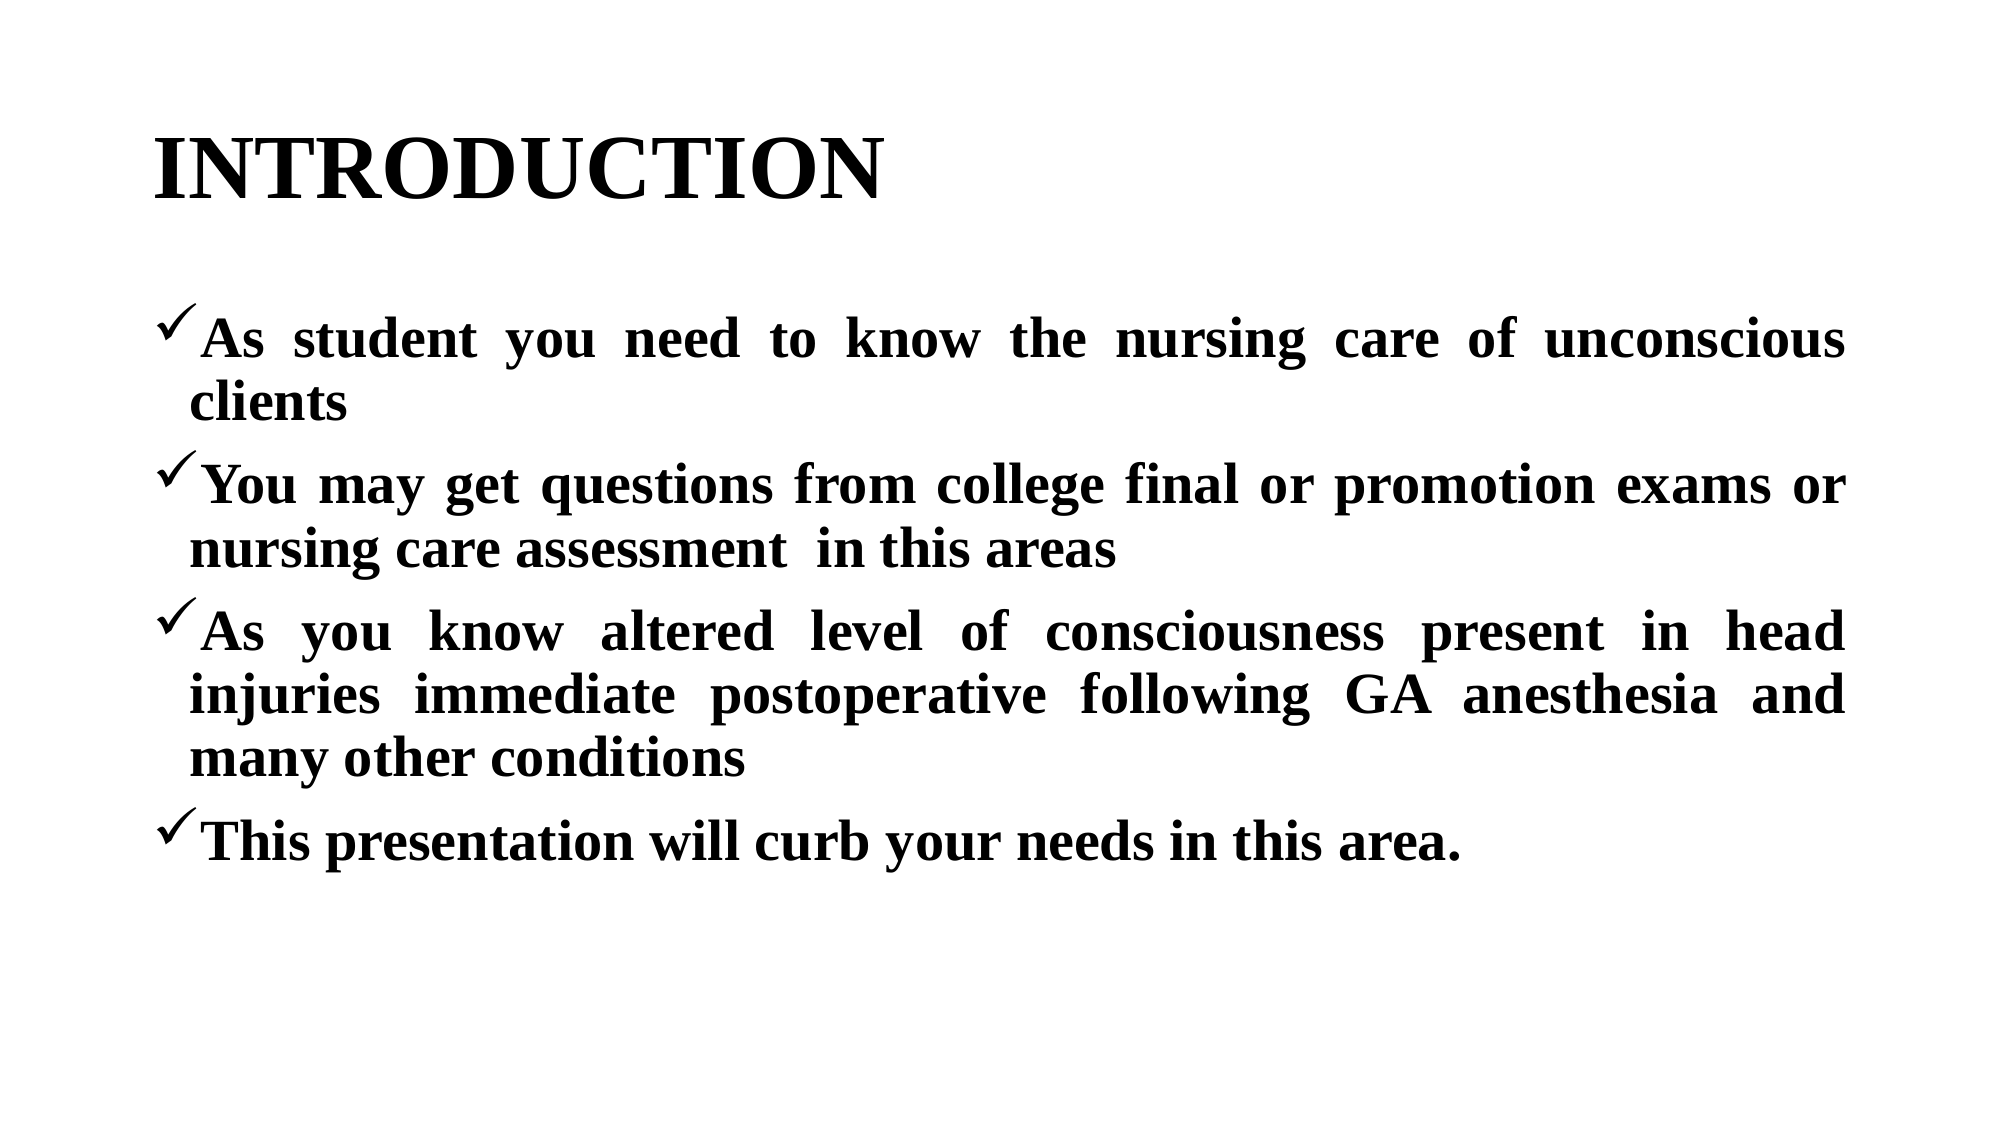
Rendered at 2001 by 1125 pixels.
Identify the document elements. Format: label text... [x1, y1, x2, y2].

title INTRODUCTION [137, 59, 1863, 278]
list As student you need to know the nursing care of unconscious clients You may get questions from college final or promotion exams or nursing care assessment in this areas As you know altered level of consciousness present in head injuries immediate postoperative following GA anesthesia and many other conditions This presentation will curb your needs in this area. [137, 299, 1863, 1014]
